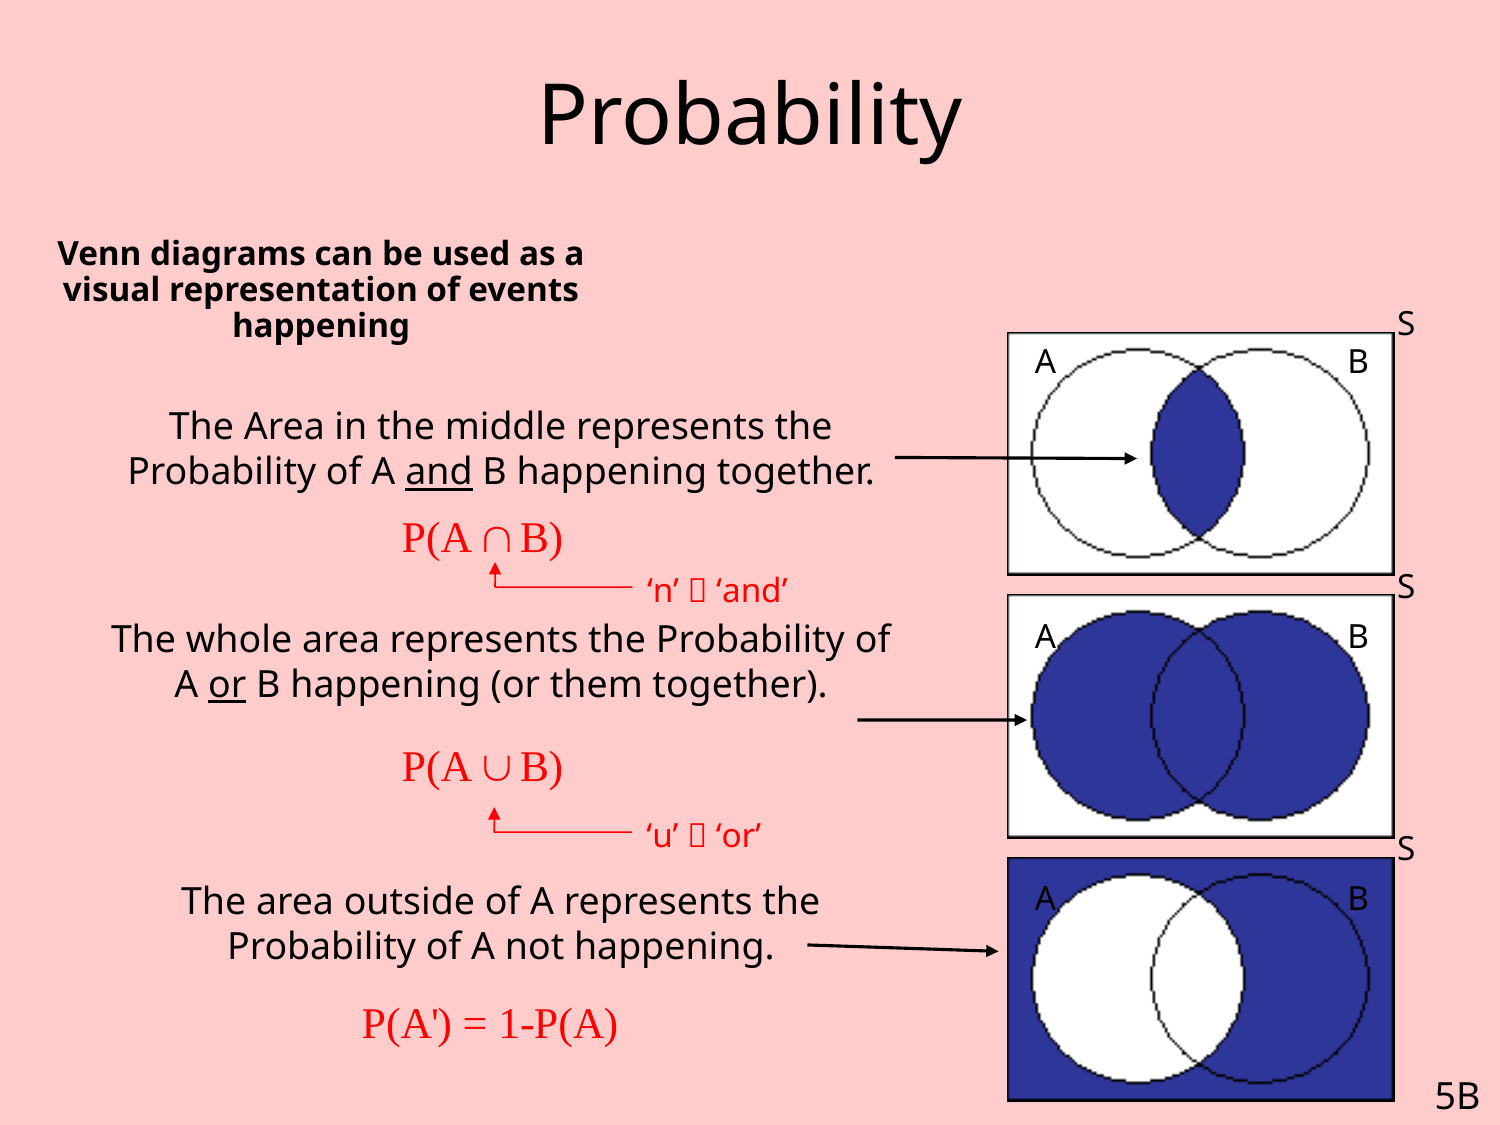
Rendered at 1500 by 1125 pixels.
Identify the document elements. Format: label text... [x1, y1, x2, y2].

text_box S [1382, 557, 1445, 613]
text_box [394, 512, 570, 571]
text_box The area outside of A represents the Probability of A not happening. [94, 869, 908, 975]
text_box 5B [1419, 1064, 1496, 1125]
picture [1007, 594, 1395, 839]
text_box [354, 998, 625, 1057]
title Probability [103, 35, 1397, 199]
picture [1007, 857, 1395, 1102]
text_box S [1382, 294, 1445, 350]
text_box ‘n’  ‘and’ [632, 562, 870, 617]
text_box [394, 741, 570, 801]
picture [1007, 332, 1395, 576]
text_box S [1382, 819, 1445, 875]
text_box [807, 944, 999, 958]
text_box The whole area represents the Probability of A or B happening (or them together). [94, 607, 908, 713]
text_box [488, 807, 501, 832]
text_box [488, 571, 502, 588]
text_box The Area in the middle represents the Probability of A and B happening together. [94, 394, 908, 500]
text_box ‘u’  ‘or’ [631, 807, 870, 862]
list Venn diagrams can be used as a visual representation of events happening [23, 229, 619, 1014]
